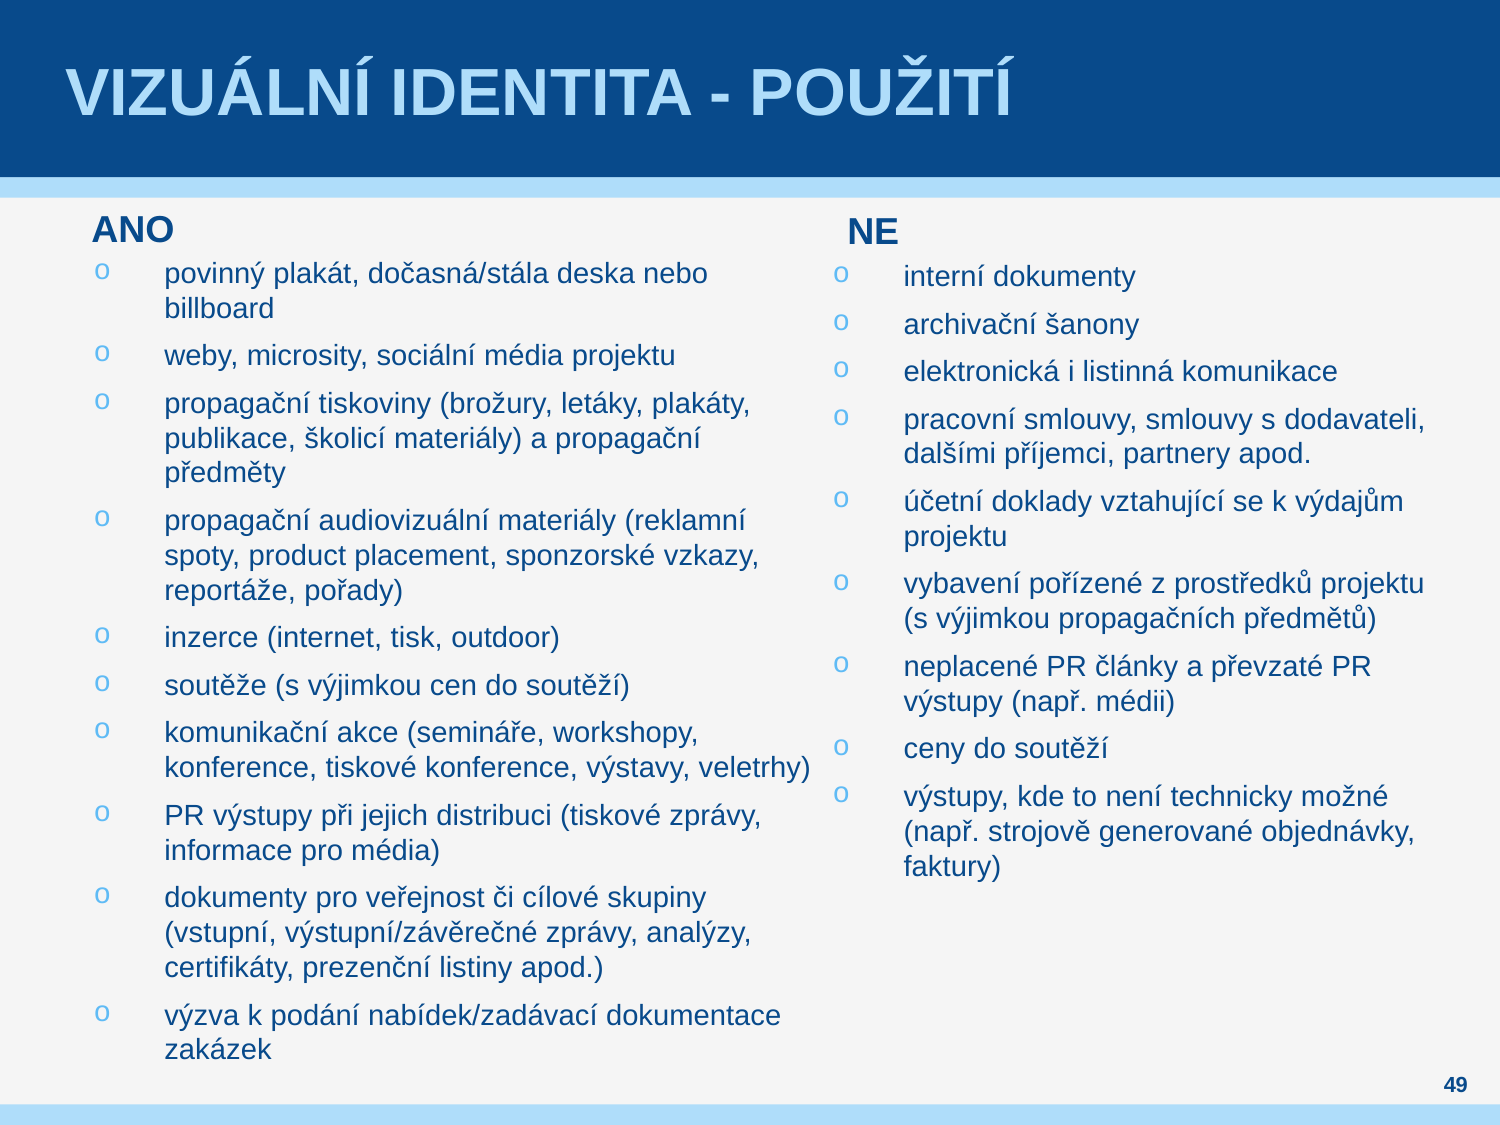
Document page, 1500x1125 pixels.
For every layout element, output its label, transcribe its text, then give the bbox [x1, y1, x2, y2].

title VIZUÁLNÍ IDENTITA - použití [59, 0, 1441, 178]
list povinný plakát, dočasná/stála deska nebo billboard weby, microsity, sociální média projektu propagační tiskoviny (brožury, letáky, plakáty, publikace, školicí materiály) a propagační předměty propagační audiovizuální materiály (reklamní spoty, product placement, sponzorské vzkazy, reportáže, pořady) inzerce (internet, tisk, outdoor) soutěže (s výjimkou cen do soutěží) komunikační akce (semináře, workshopy, konference, tiskové konference, výstavy, veletrhy) PR výstupy při jejich distribuci (tiskové zprávy, informace pro média) dokumenty pro veřejnost či cílové skupiny (vstupní, výstupní/závěrečné zprávy, analýzy, certifikáty, prezenční listiny apod.) výzva k podání nabídek/zadávací dokumentace zakázek [93, 253, 821, 1106]
list interní dokumenty archivační šanony elektronická i listinná komunikace pracovní smlouvy, smlouvy s dodavateli, dalšími příjemci, partnery apod. účetní doklady vztahující se k výdajům projektu vybavení pořízené z prostředků projektu (s výjimkou propagačních předmětů) neplacené PR články a převzaté PR výstupy (např. médii) ceny do soutěží výstupy, kde to není technicky možné (např. strojově generované objednávky, faktury) [832, 257, 1447, 1071]
slide_number 49 [1417, 1068, 1495, 1099]
text_box ANO [76, 197, 302, 258]
text_box NE [832, 199, 1057, 260]
